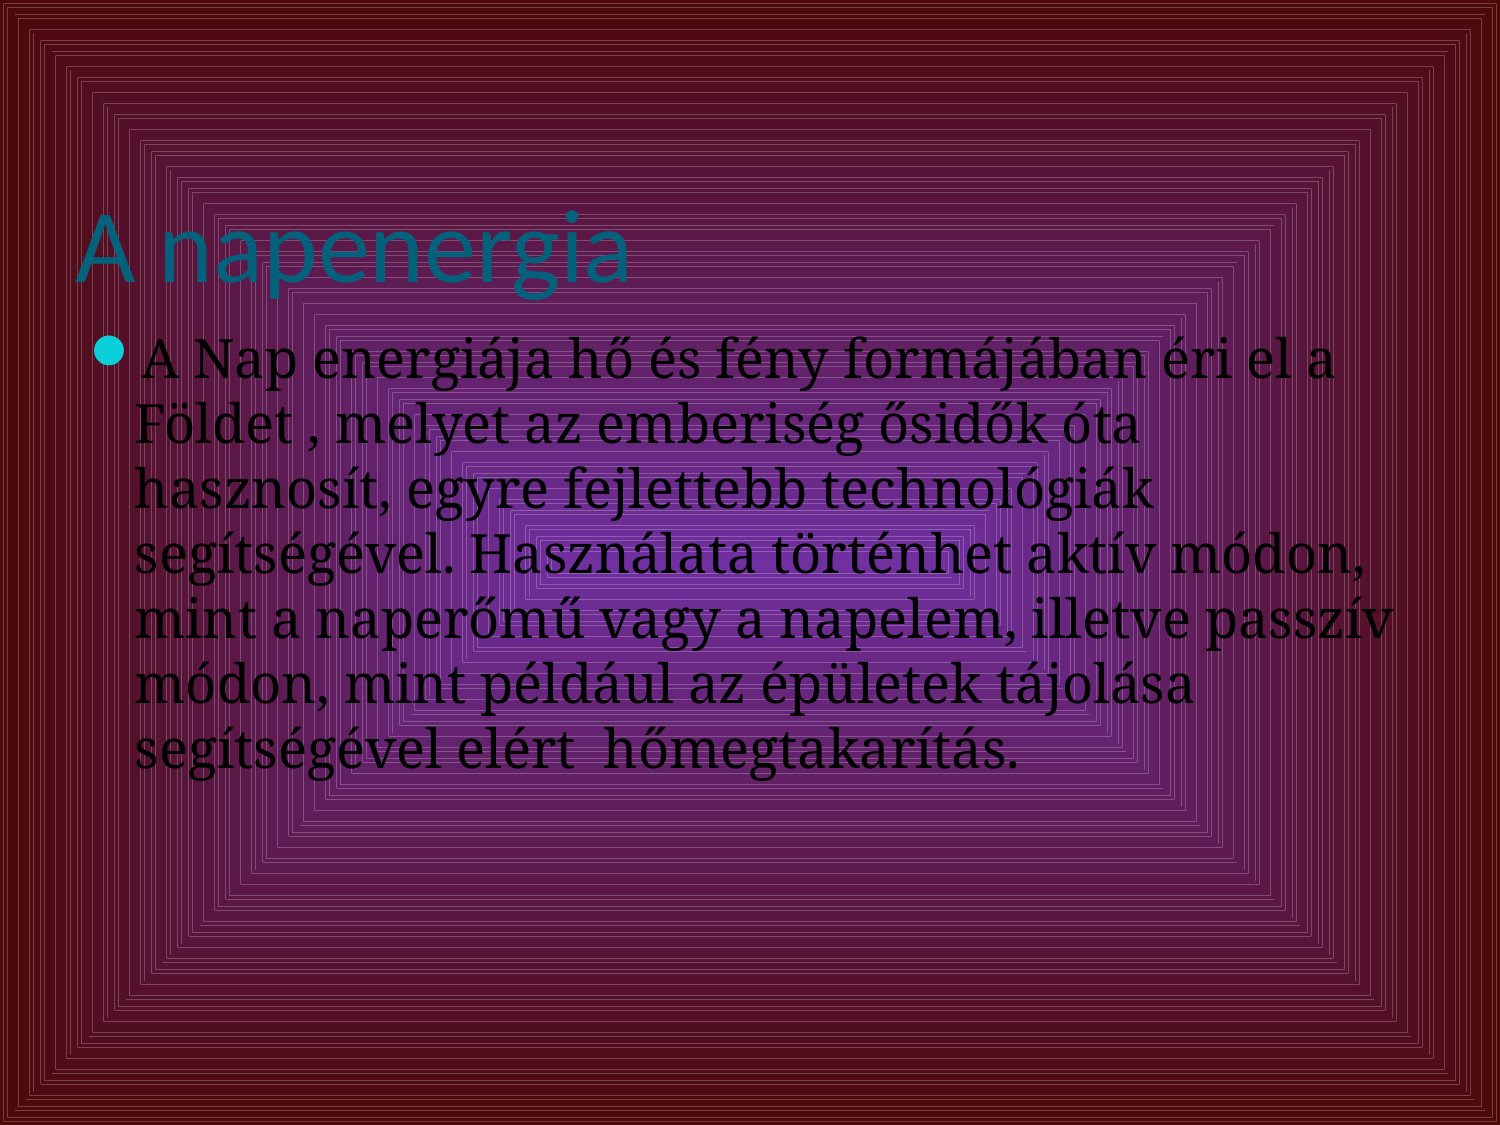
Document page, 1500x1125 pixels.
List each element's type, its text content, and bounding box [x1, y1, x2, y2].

list A Nap energiája hő és fény formájában éri el a Földet , melyet az emberiség ősidők óta hasznosít, egyre fejlettebb technológiák segítségével. Használata történhet aktív módon, mint a naperőmű vagy a napelem, illetve passzív módon, mint például az épületek tájolása segítségével elért hőmegtakarítás. [75, 317, 1425, 1038]
title A napenergia [75, 115, 1425, 303]
